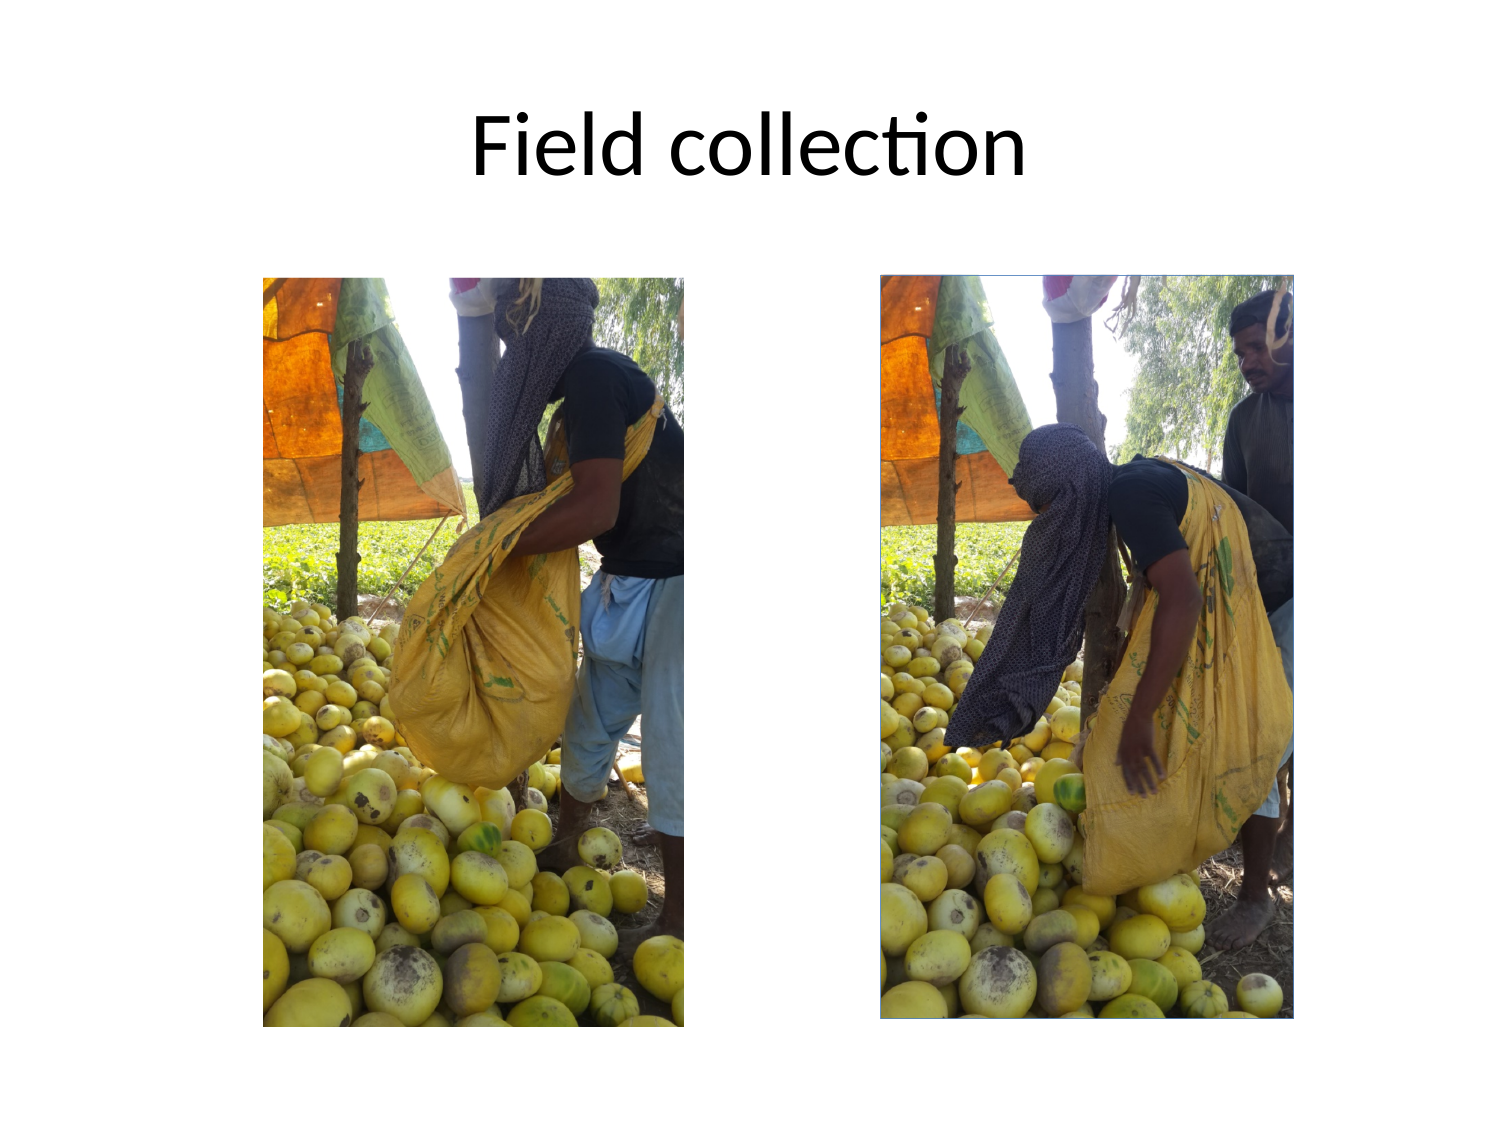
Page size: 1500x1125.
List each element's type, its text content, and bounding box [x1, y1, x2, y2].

picture [263, 279, 684, 440]
picture [714, 276, 1459, 1018]
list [98, 440, 720, 863]
title Field collection [75, 45, 1425, 233]
picture [263, 863, 684, 1027]
